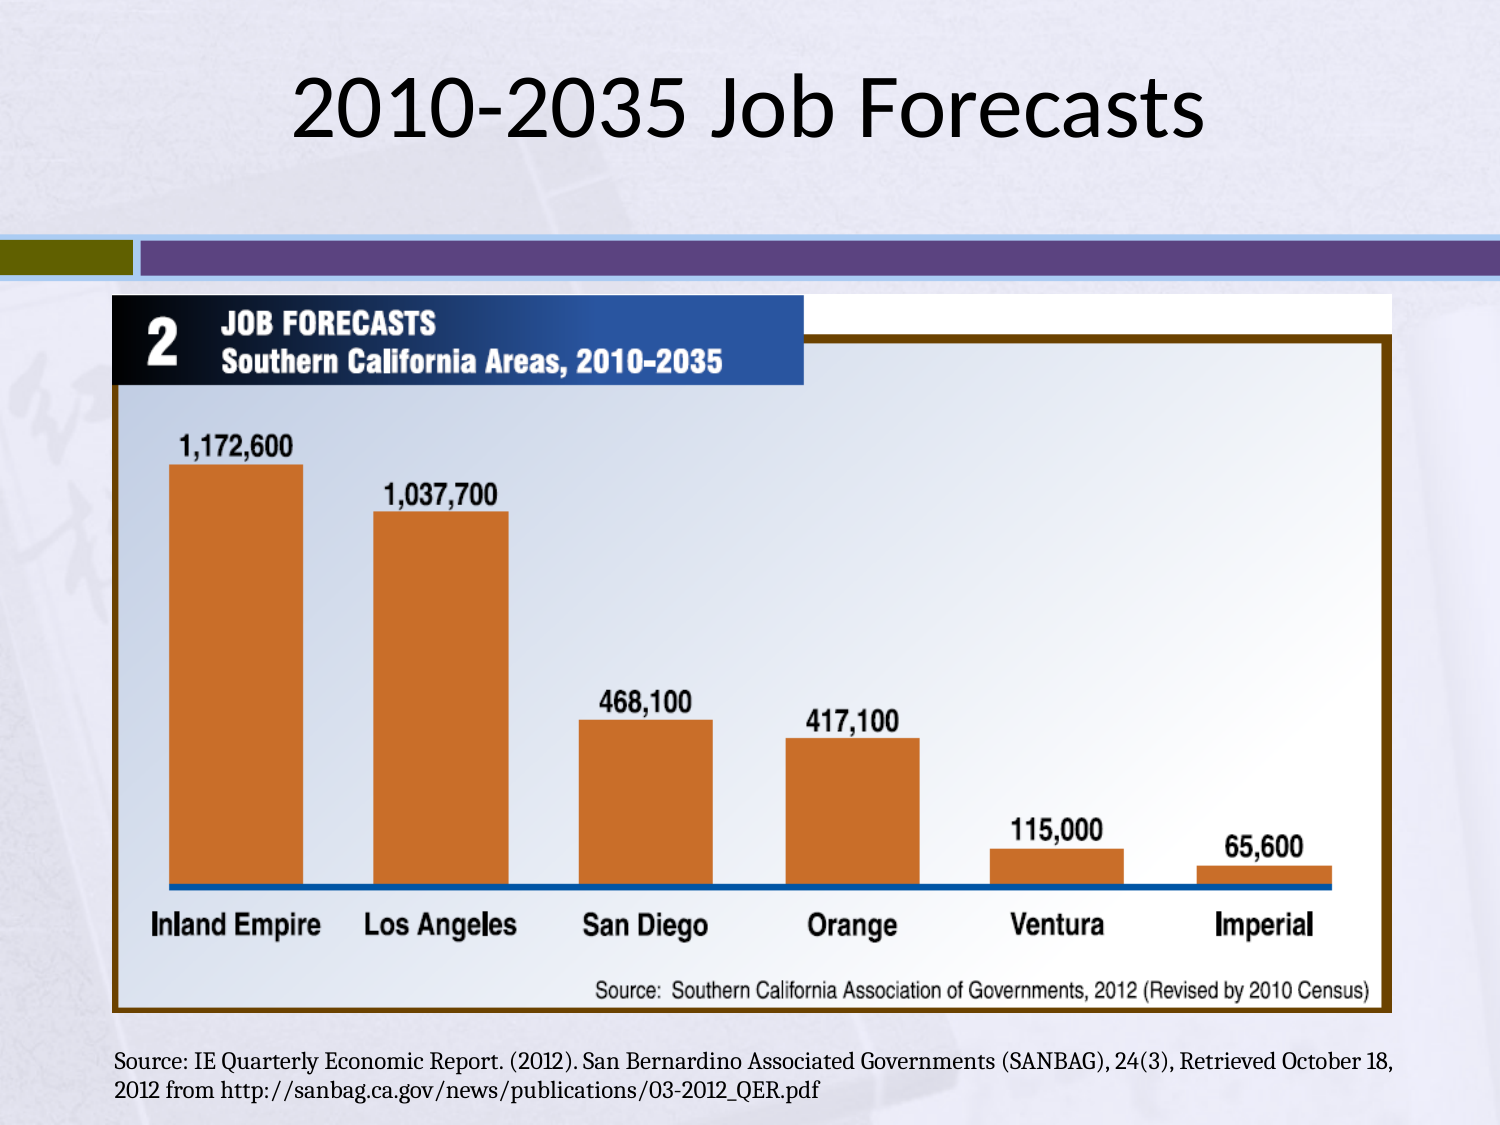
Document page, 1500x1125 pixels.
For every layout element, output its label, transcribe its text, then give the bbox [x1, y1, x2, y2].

title 2010-2035 Job Forecasts [112, 14, 1386, 188]
picture [111, 294, 1393, 1013]
text_box Source: IE Quarterly Economic Report. (2012). San Bernardino Associated Governments (SANBAG), 24(3), Retrieved October 18, 2012 from http://sanbag.ca.gov/news/publications/03-2012_QER.pdf [99, 1036, 1438, 1112]
